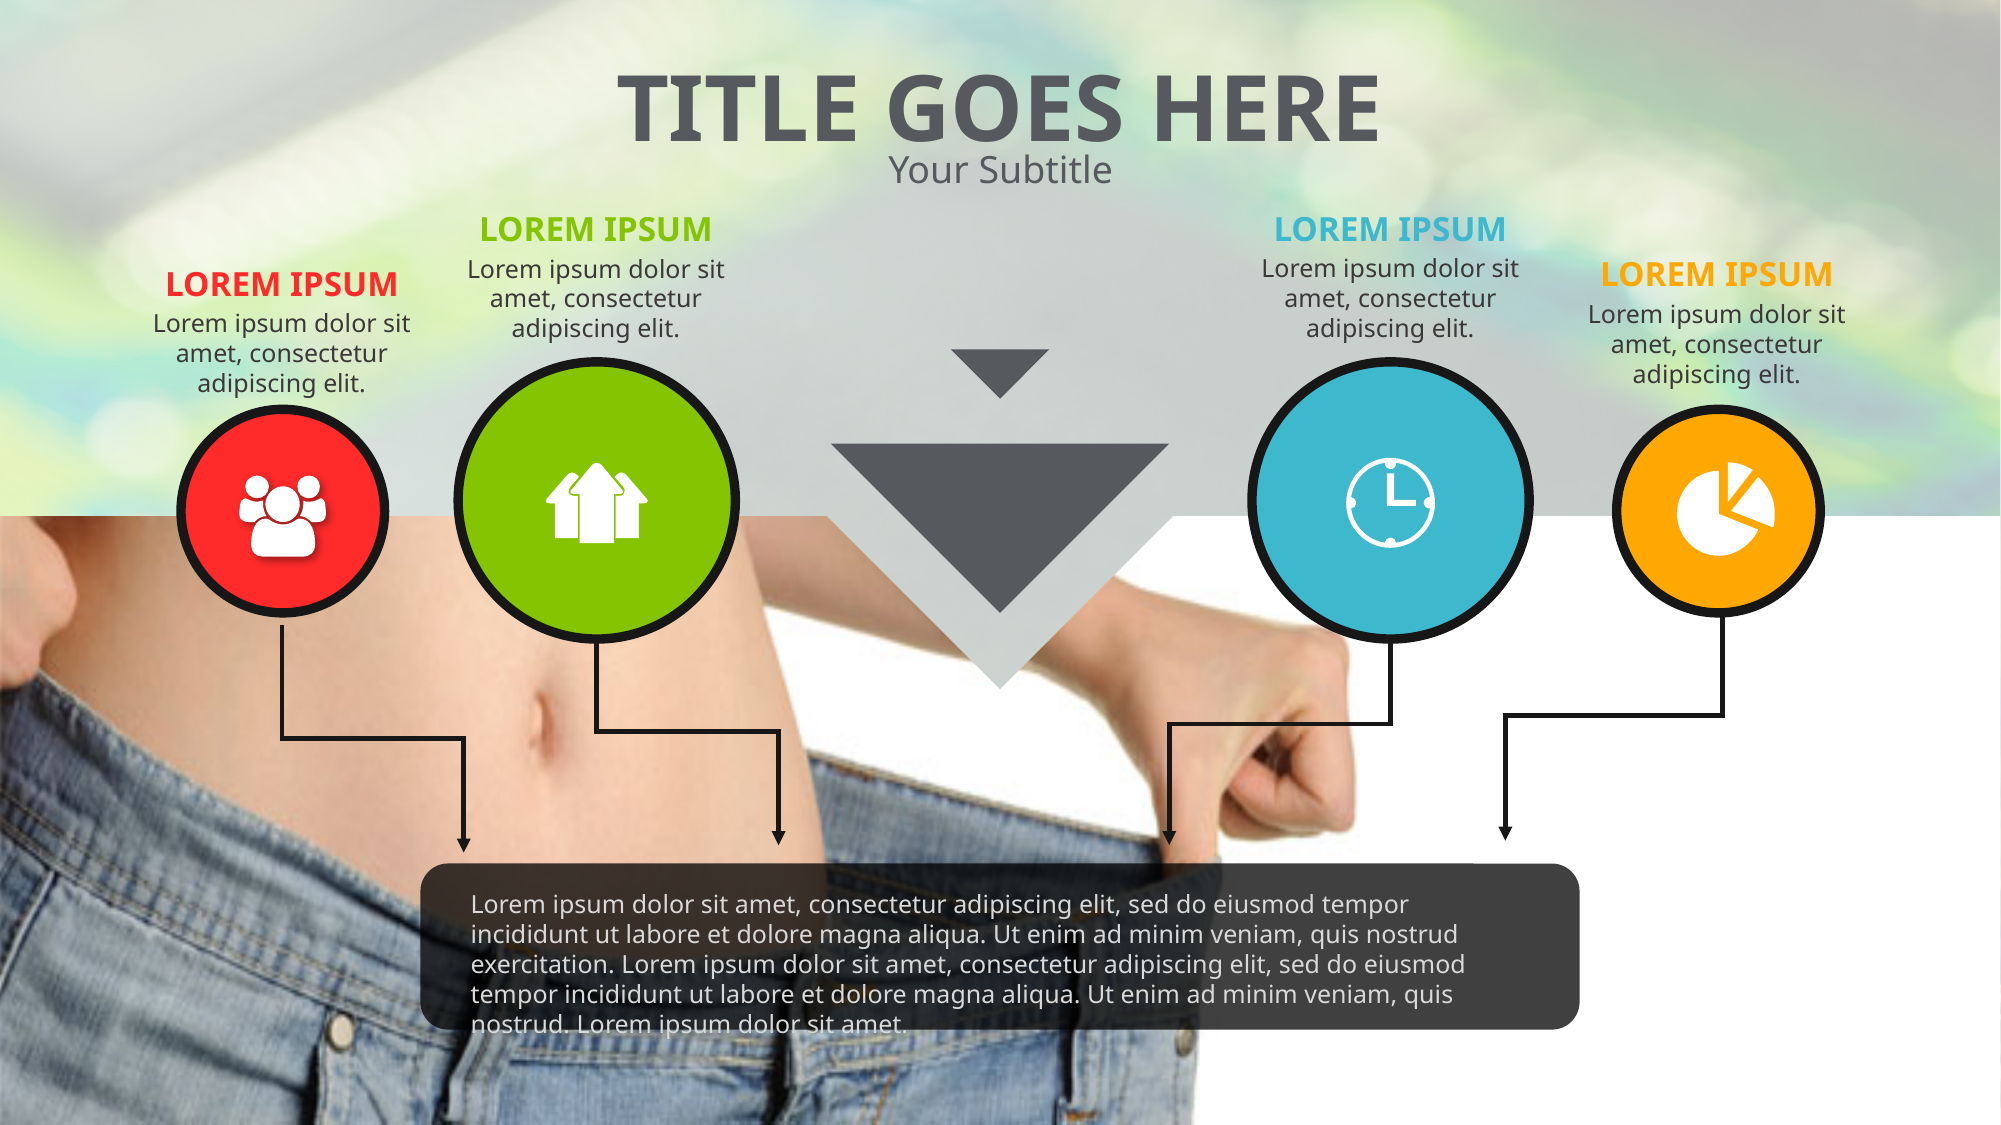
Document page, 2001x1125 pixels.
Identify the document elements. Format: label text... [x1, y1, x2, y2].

text_box [1250, 360, 1531, 640]
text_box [1346, 457, 1435, 548]
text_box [548, 42, 1452, 199]
text_box LOREM IPSUM Lorem ipsum dolor sit amet, consectetur adipiscing elit. [131, 258, 432, 403]
text_box [1615, 408, 1822, 612]
text_box [245, 475, 300, 523]
text_box [297, 475, 320, 499]
text_box LOREM IPSUM Lorem ipsum dolor sit amet, consectetur adipiscing elit. [446, 203, 747, 348]
text_box [948, 348, 1052, 401]
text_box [420, 863, 1580, 1030]
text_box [544, 462, 650, 544]
text_box [457, 360, 737, 640]
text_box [1677, 462, 1775, 556]
text_box LOREM IPSUM Lorem ipsum dolor sit amet, consectetur adipiscing elit. [1240, 203, 1541, 348]
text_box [1158, 613, 1401, 835]
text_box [258, 647, 487, 830]
text_box [828, 442, 1172, 615]
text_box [573, 640, 802, 823]
text_box LOREM IPSUM Lorem ipsum dolor sit amet, consectetur adipiscing elit. [1567, 248, 1867, 394]
text_box [179, 408, 386, 614]
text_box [1488, 606, 1739, 824]
text_box [0, 515, 2000, 1125]
text_box [239, 498, 326, 557]
